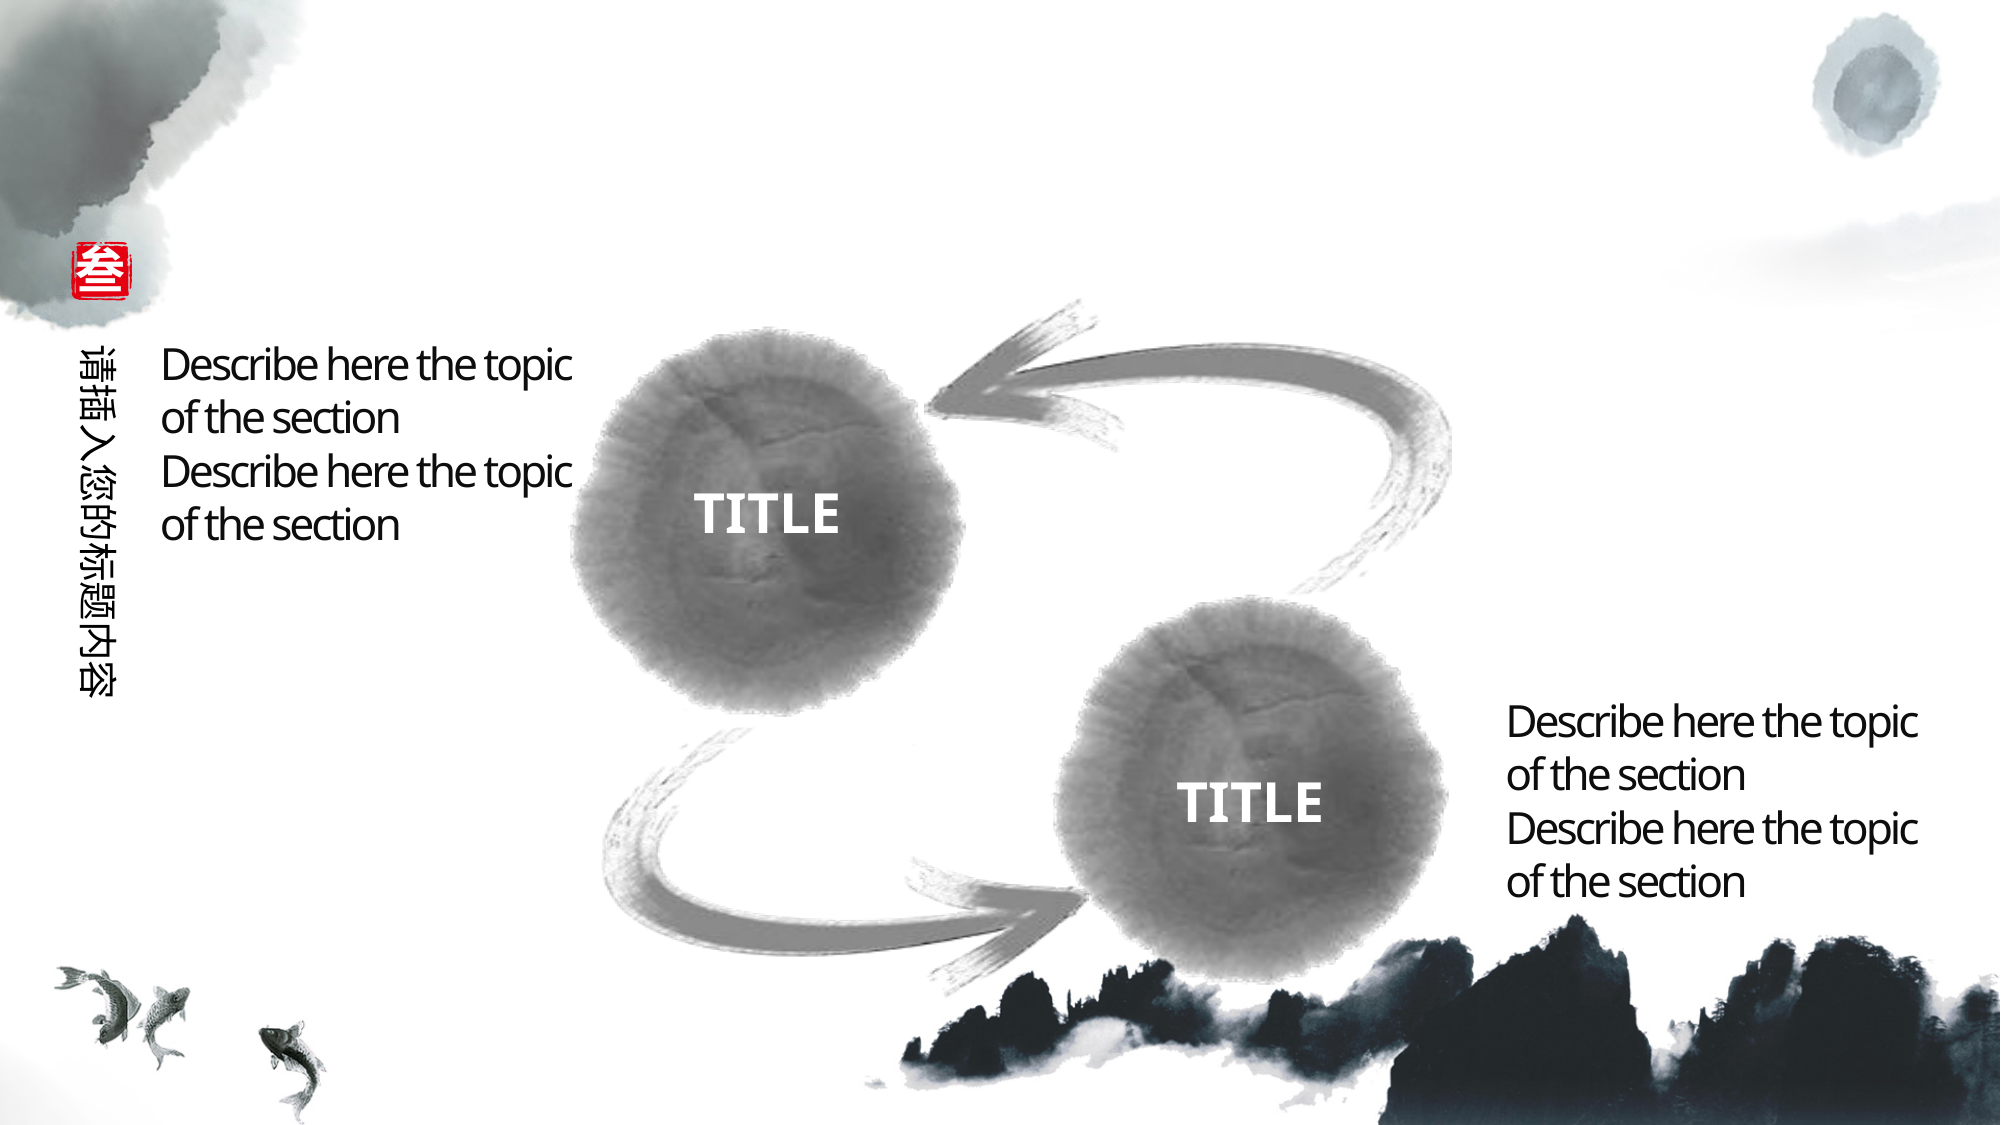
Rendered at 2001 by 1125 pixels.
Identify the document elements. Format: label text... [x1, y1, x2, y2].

picture [0, 0, 2000, 1125]
text_box Describe here the topic of the section Describe here the topic of the section [1494, 685, 1948, 914]
text_box Describe here the topic of the section Describe here the topic of the section [144, 328, 524, 610]
